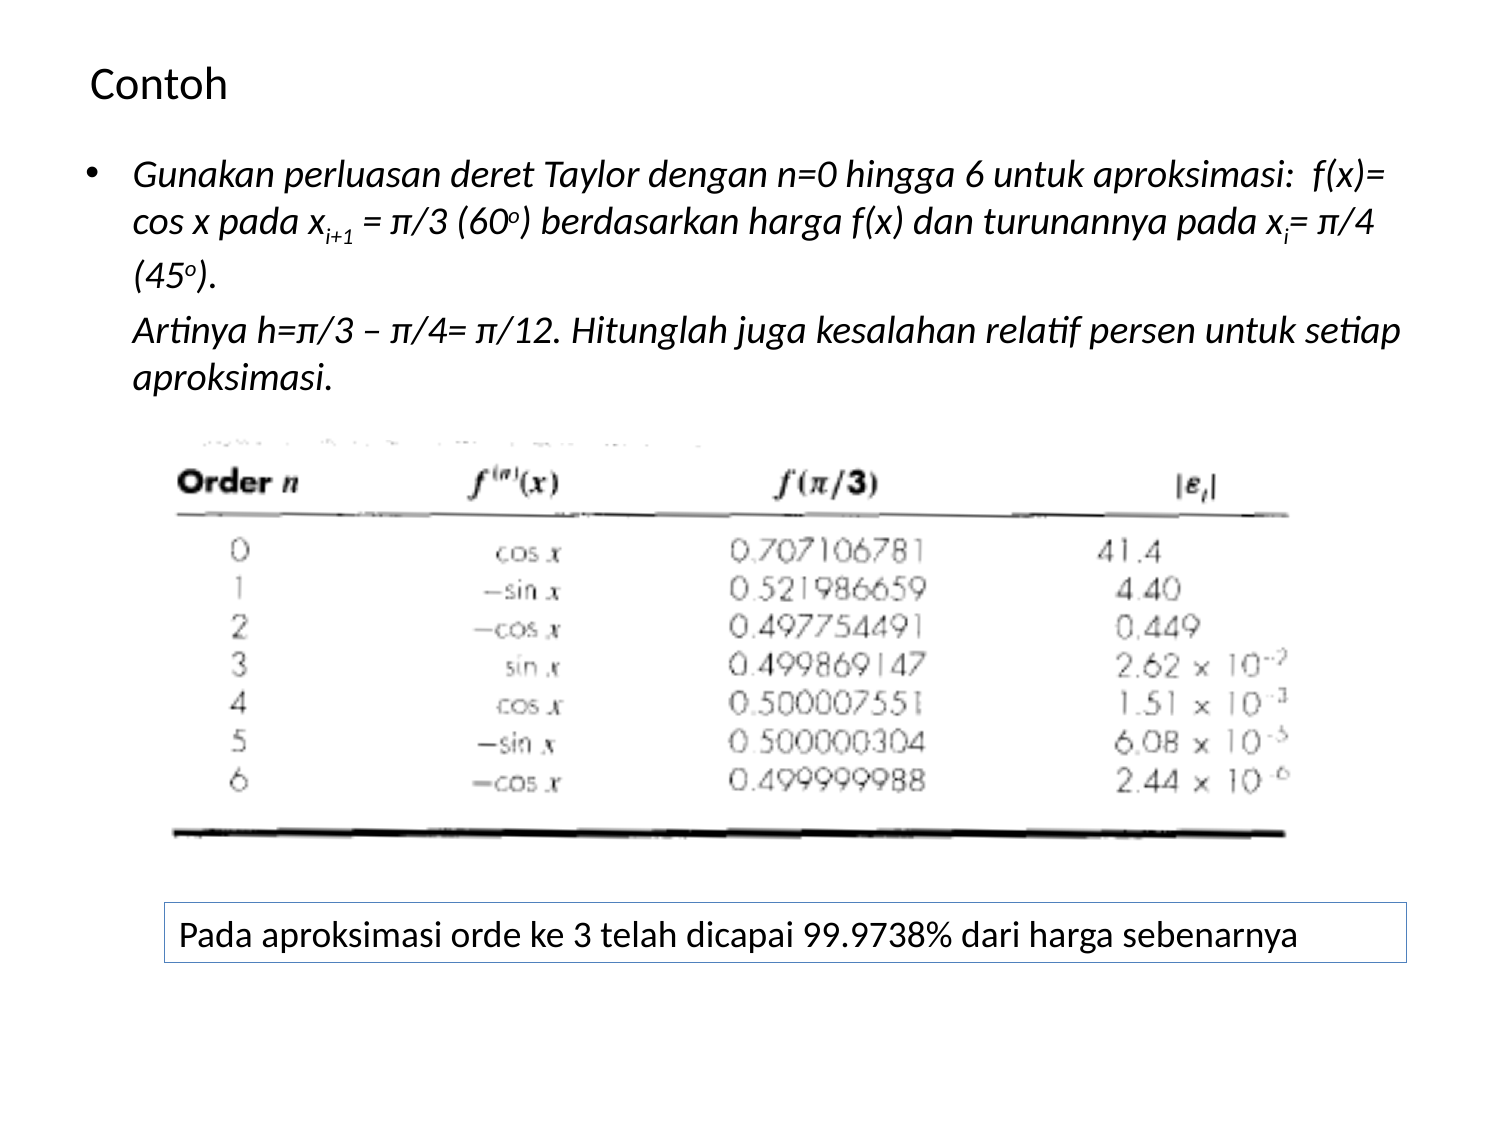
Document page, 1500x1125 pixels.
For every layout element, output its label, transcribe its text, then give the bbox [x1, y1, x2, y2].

picture [115, 436, 1384, 882]
title Contoh [75, 45, 1425, 118]
text_box Pada aproksimasi orde ke 3 telah dicapai 99.9738% dari harga sebenarnya [164, 902, 1407, 963]
list Gunakan perluasan deret Taylor dengan n=0 hingga 6 untuk aproksimasi: f(x)= cos x pada xi+1 = π/3 (60o) berdasarkan harga f(x) dan turunannya pada xi= π/4 (45o). Artinya h=π/3 – π/4= π/12. Hitunglah juga kesalahan relatif persen untuk setiap aproksimasi. [70, 140, 1421, 411]
